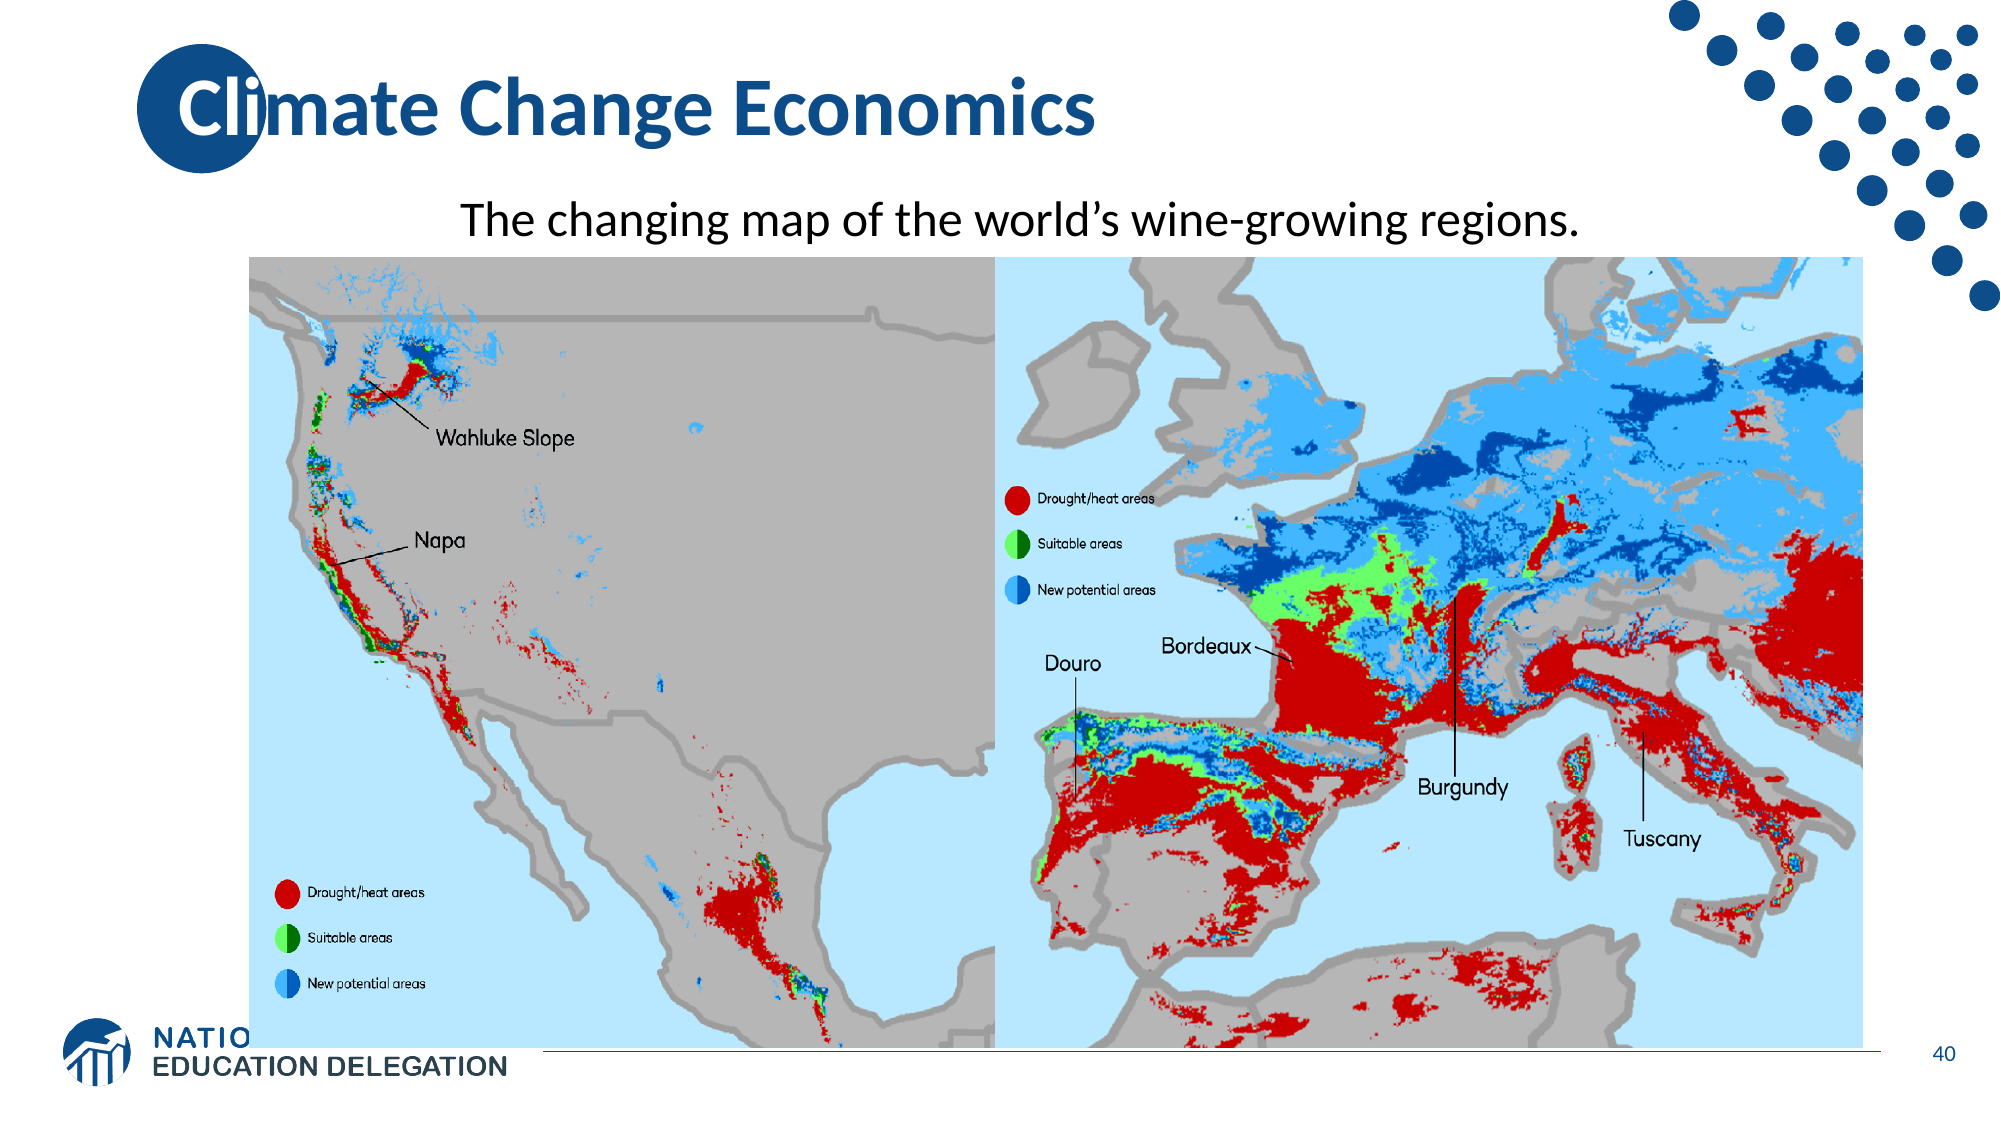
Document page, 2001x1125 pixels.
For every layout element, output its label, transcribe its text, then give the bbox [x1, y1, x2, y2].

text_box The changing map of the world’s wine-growing regions. [445, 179, 1596, 255]
picture [55, 257, 1863, 1091]
title Climate Change Economics [163, 0, 1888, 218]
slide_number 40 [1521, 1022, 1972, 1082]
